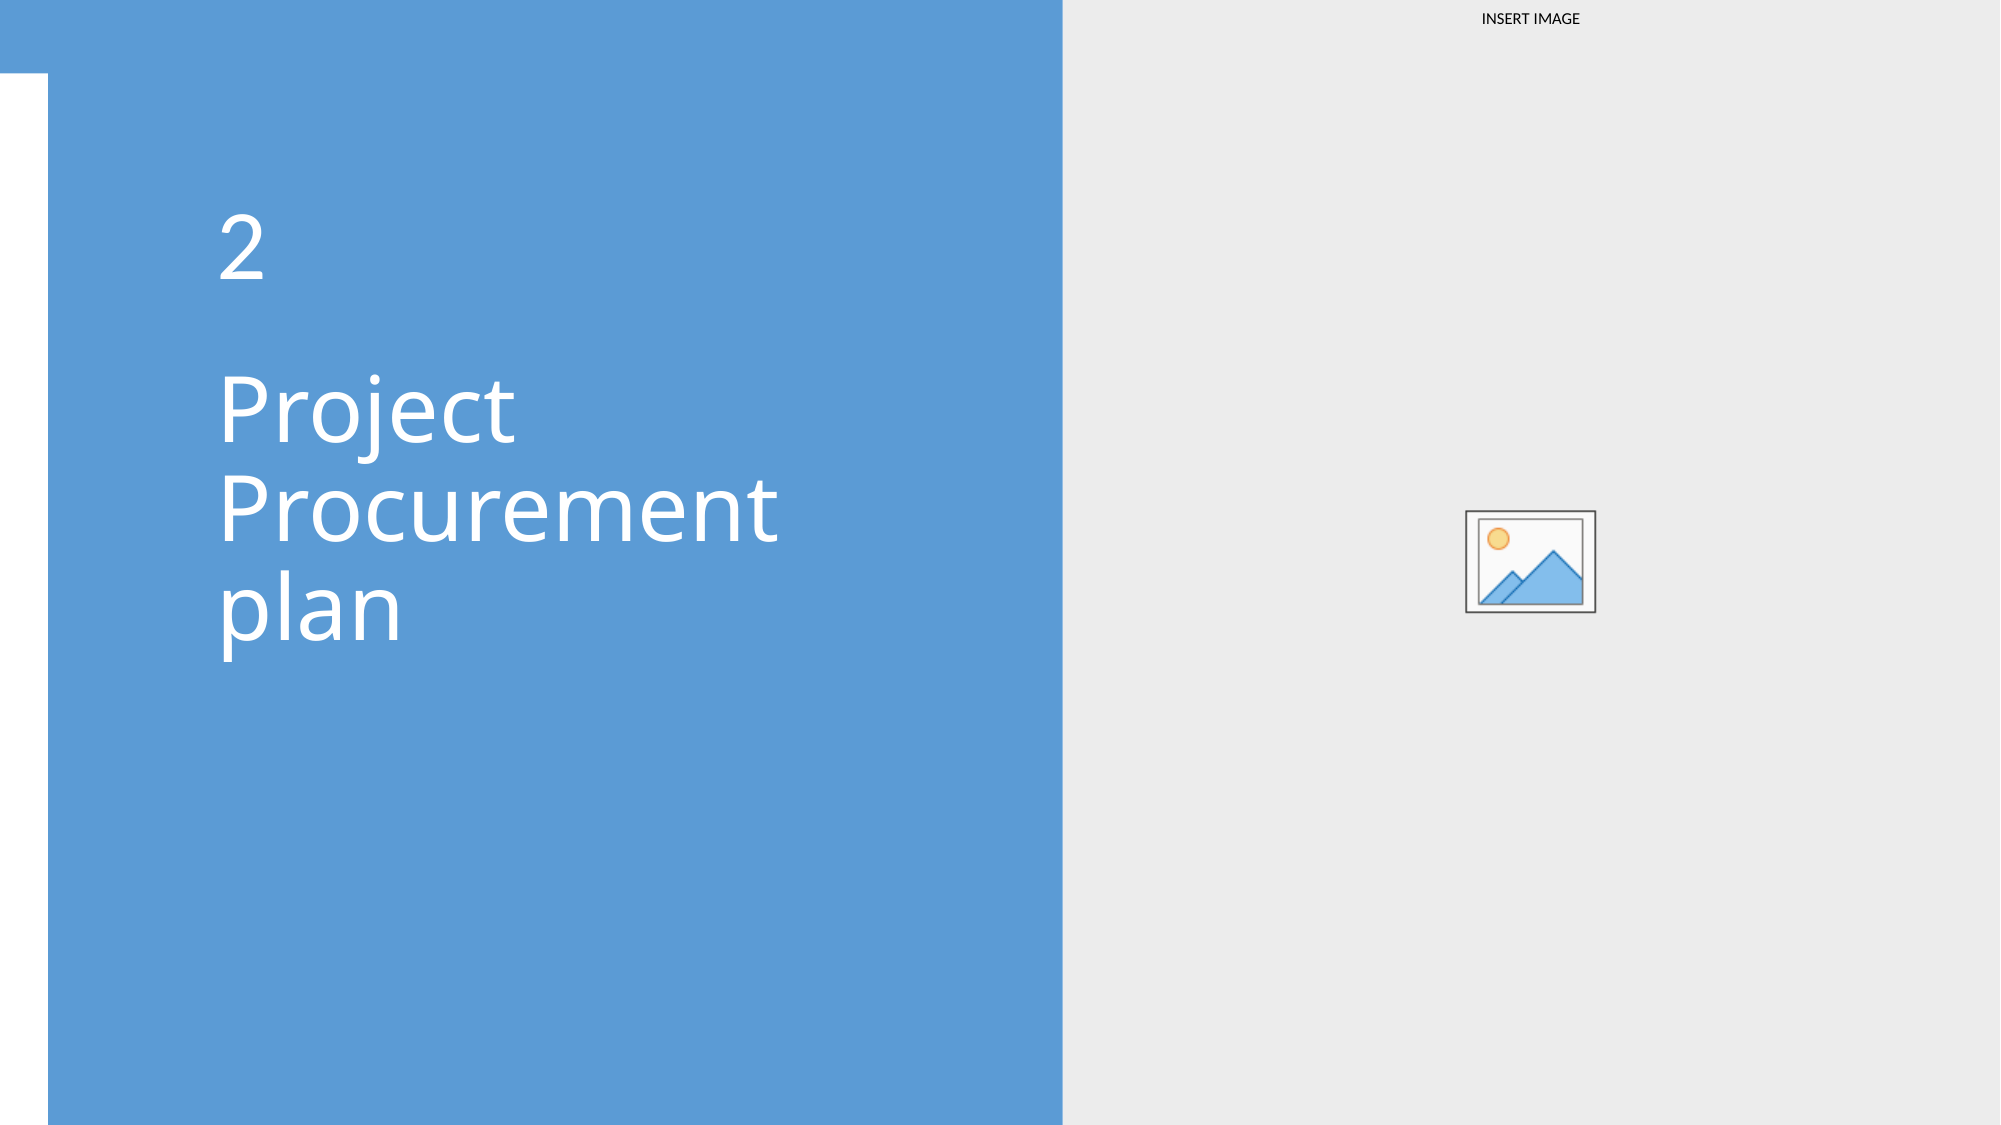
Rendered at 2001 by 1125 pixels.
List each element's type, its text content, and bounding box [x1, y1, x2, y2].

picture [1062, 0, 2000, 1125]
list Project Procurement plan [201, 355, 900, 760]
list 2 [201, 172, 900, 309]
